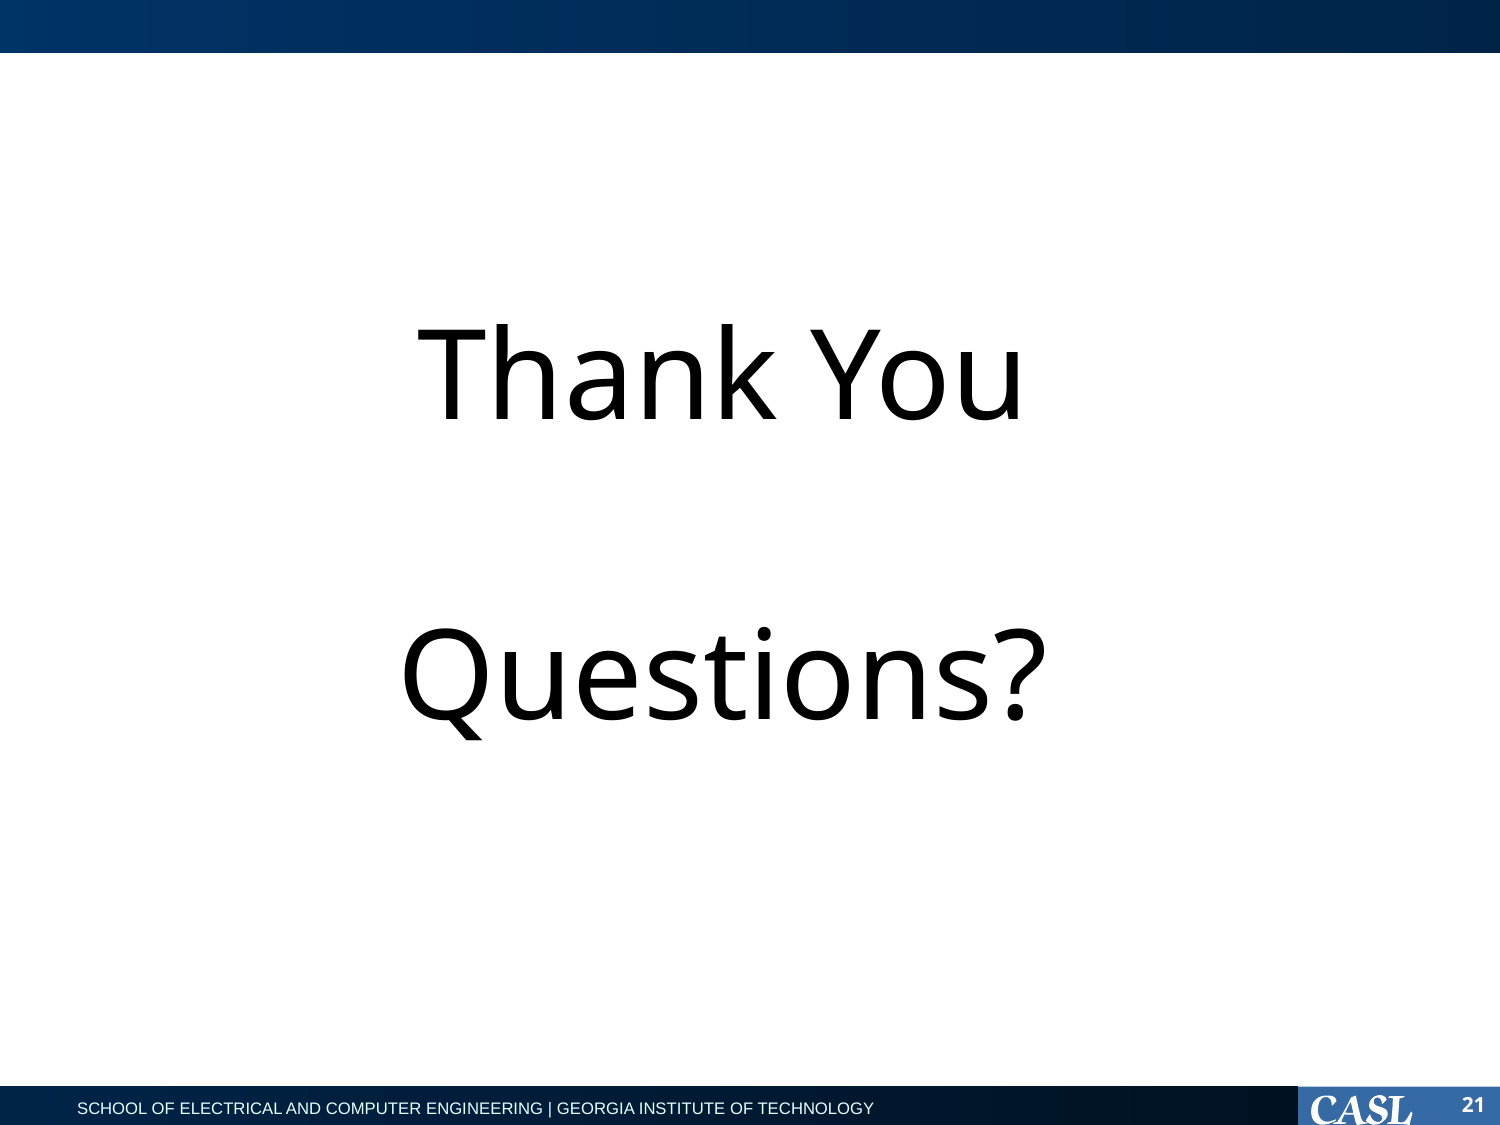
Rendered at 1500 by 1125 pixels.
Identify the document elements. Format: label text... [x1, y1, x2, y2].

text_box Thank You Questions? [339, 287, 1107, 753]
text_box 21 [1405, 1084, 1500, 1125]
